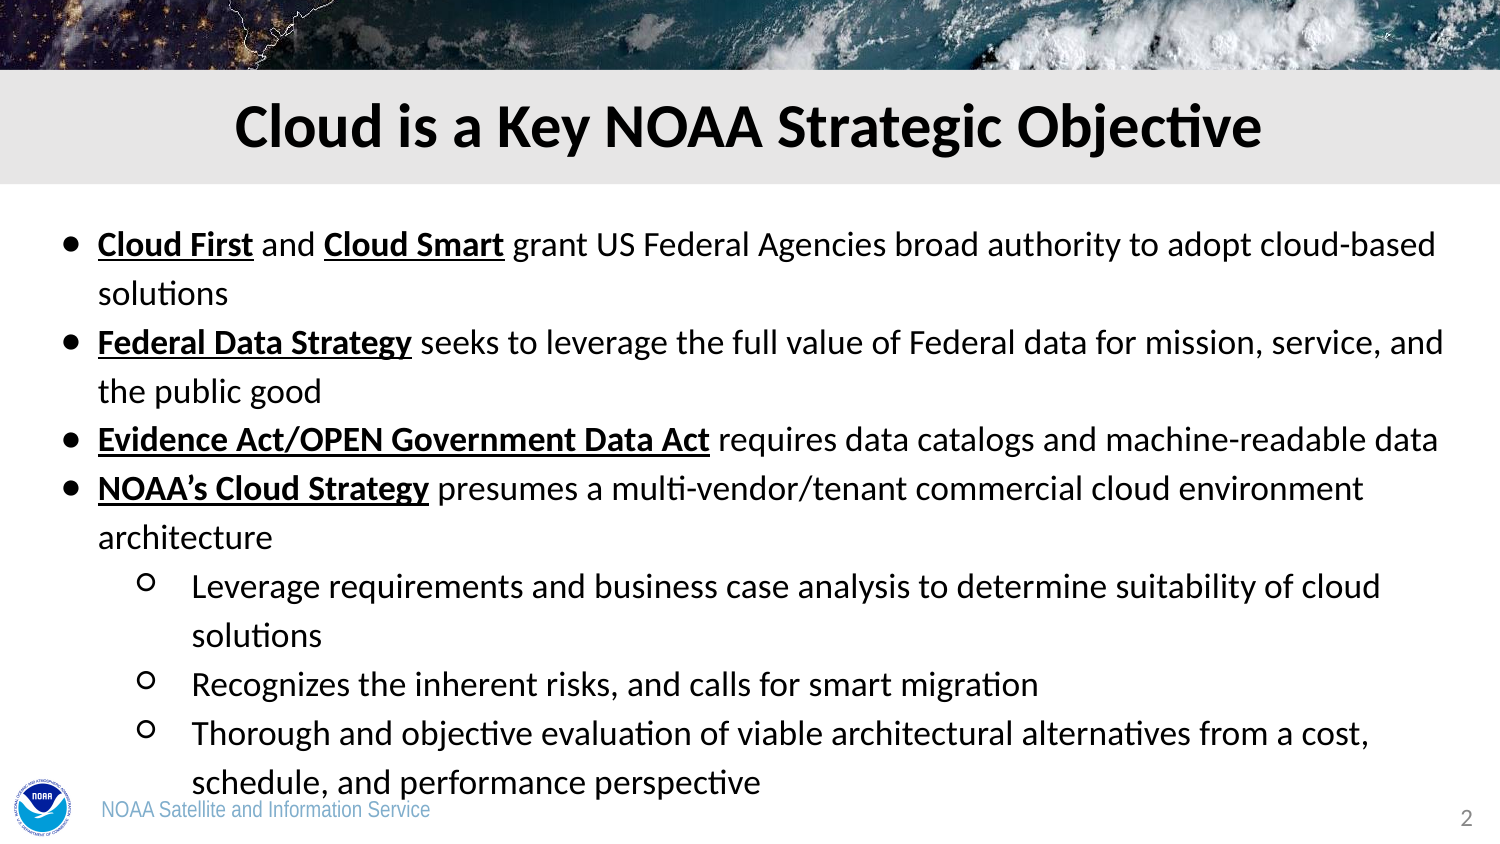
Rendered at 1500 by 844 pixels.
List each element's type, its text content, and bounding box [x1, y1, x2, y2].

slide_number ‹#› [1421, 794, 1489, 840]
picture [0, 0, 1500, 69]
text_box Cloud First and Cloud Smart grant US Federal Agencies broad authority to adopt cloud-based solutions Federal Data Strategy seeks to leverage the full value of Federal data for mission, service, and the public good Evidence Act/OPEN Government Data Act requires data catalogs and machine-readable data NOAA’s Cloud Strategy presumes a multi-vendor/tenant commercial cloud environment architecture Leverage requirements and business case analysis to determine suitability of cloud solutions Recognizes the inherent risks, and calls for smart migration Thorough and objective evaluation of viable architectural alternatives from a cost, schedule, and performance perspective [45, 199, 1478, 809]
title Cloud is a Key NOAA Strategic Objective [0, 69, 1500, 185]
picture [10, 775, 75, 840]
